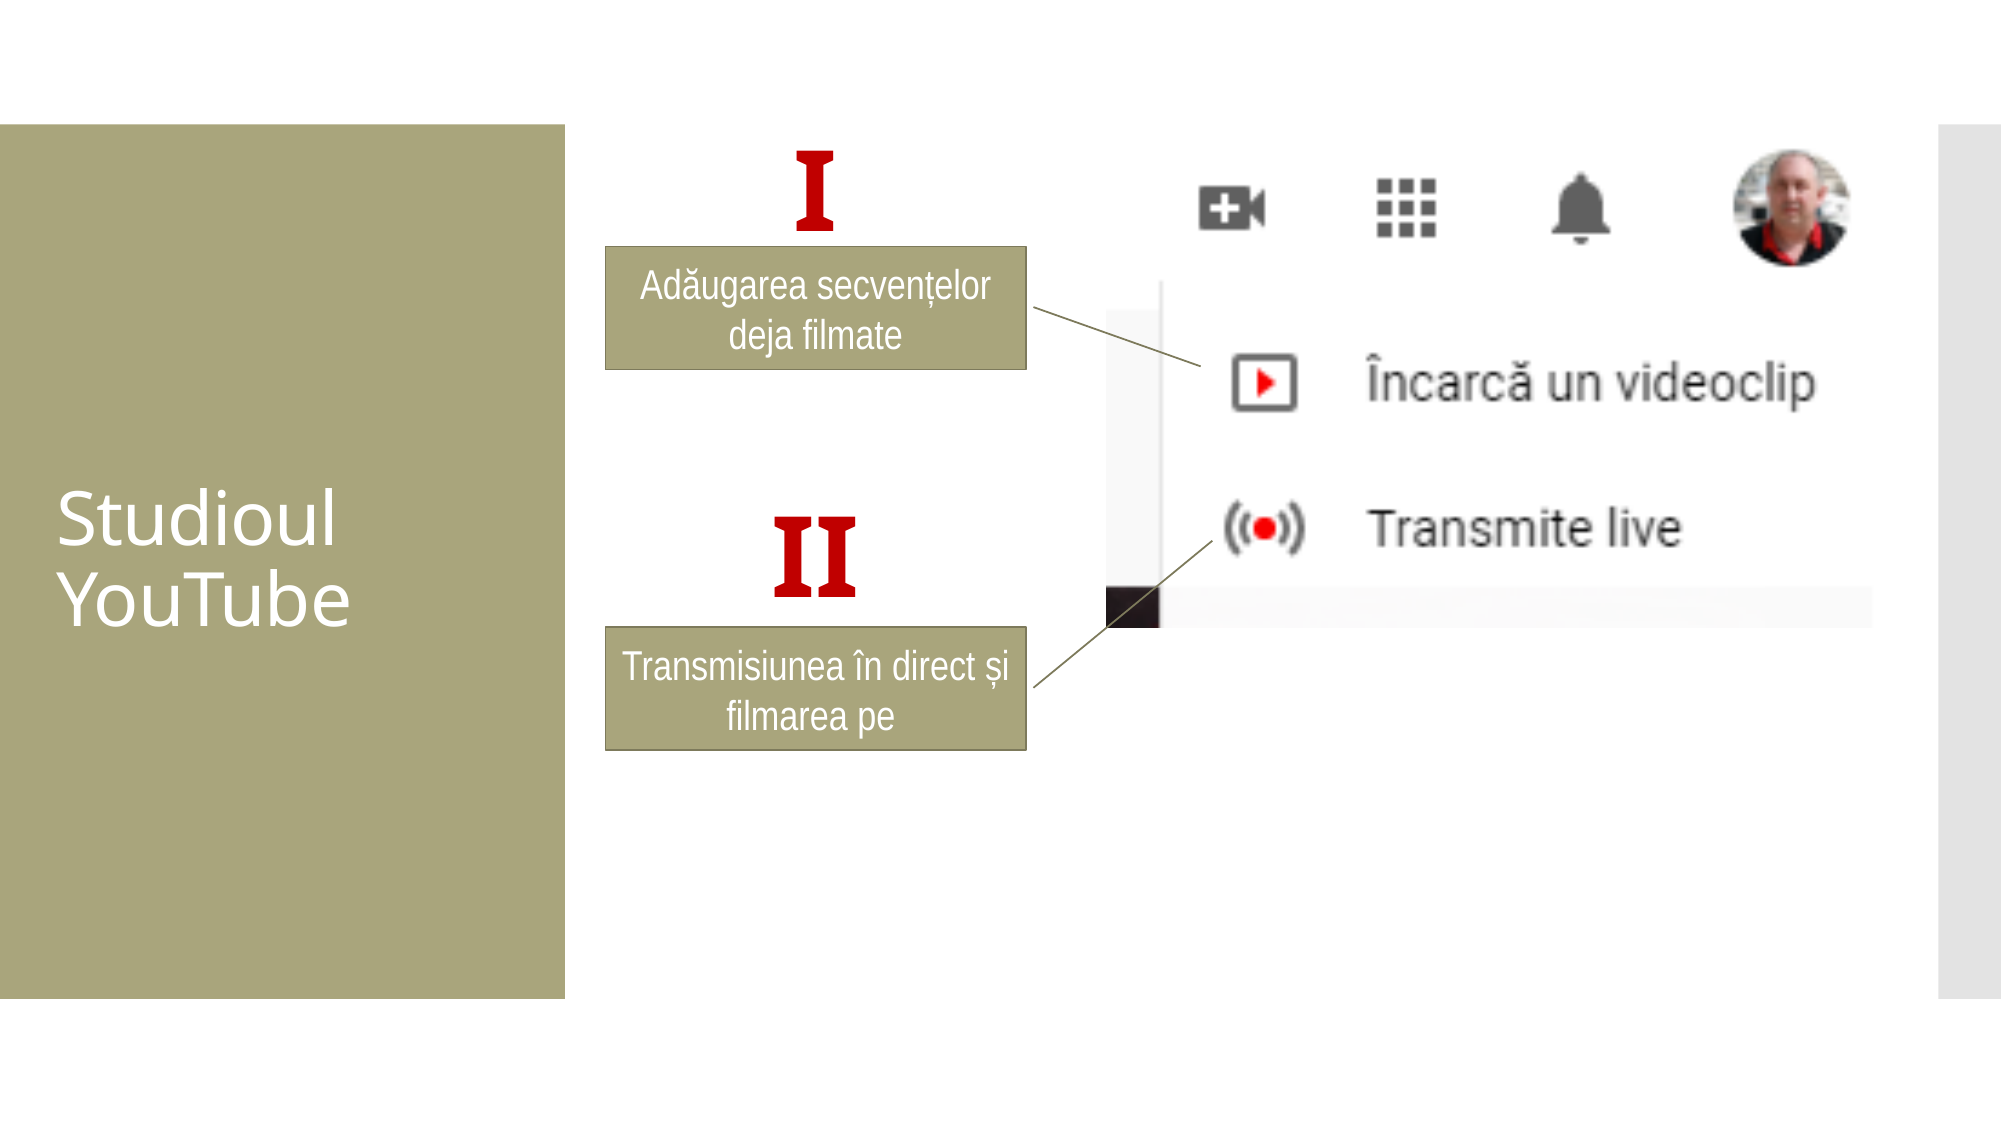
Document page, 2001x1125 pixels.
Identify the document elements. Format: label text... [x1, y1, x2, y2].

text_box Adăugarea secvențelor deja filmate [605, 246, 1027, 370]
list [1106, 111, 1935, 628]
text_box Transmisiunea în direct și filmarea pe [1032, 626, 1108, 689]
title Studioul YouTube [41, 184, 525, 940]
text_box I [778, 111, 853, 262]
text_box II [756, 477, 875, 627]
text_box Transmisiunea în direct și filmarea pe [605, 626, 1027, 751]
text_box Adăugarea secvențelor deja filmate [1033, 306, 1106, 334]
